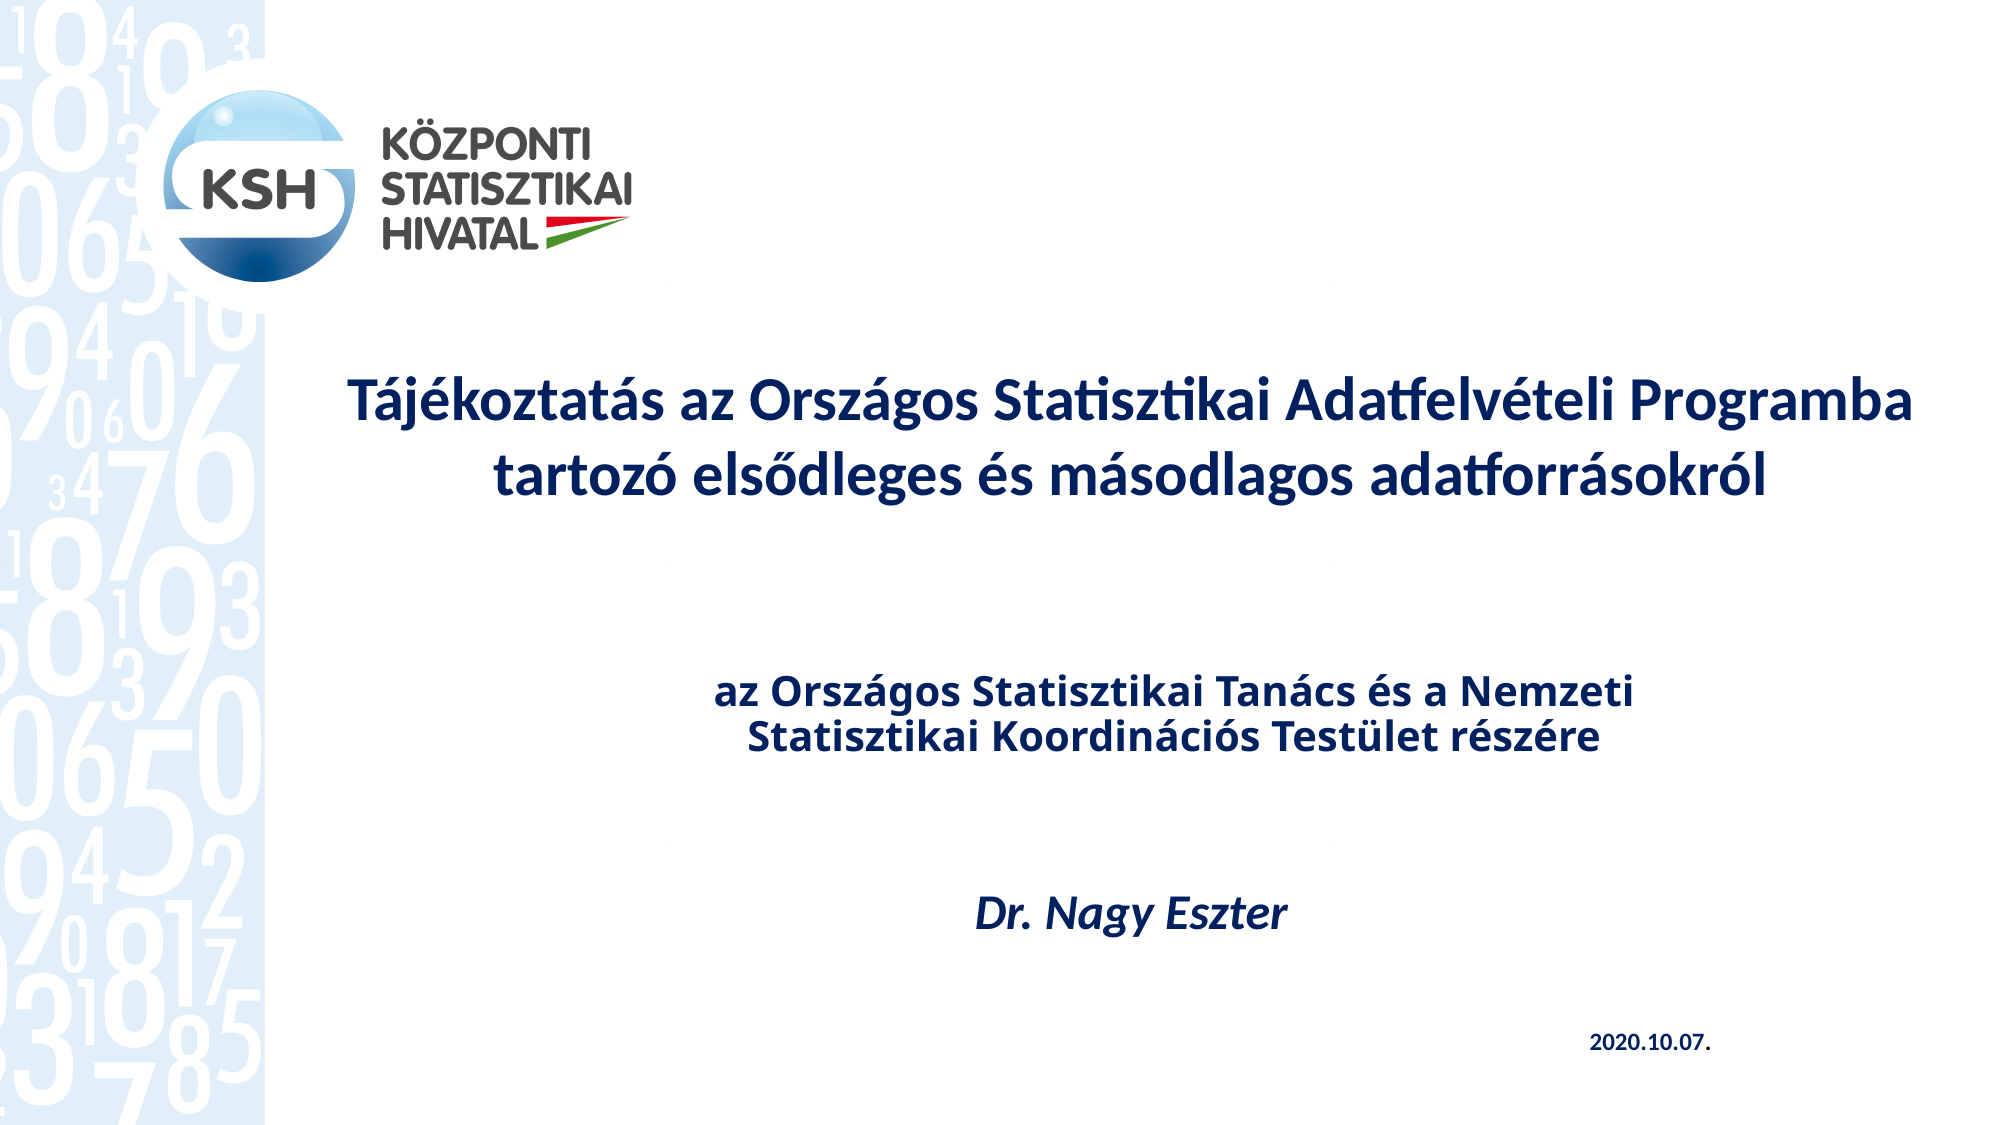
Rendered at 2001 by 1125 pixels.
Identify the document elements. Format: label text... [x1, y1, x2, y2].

text_box 2020.10.07. [1574, 1018, 1966, 1064]
text_box Tájékoztatás az Országos Statisztikai Adatfelvételi Programba tartozó elsődleges és másodlagos adatforrásokról [262, 350, 2000, 515]
text_box Dr. Nagy Eszter [903, 871, 1360, 947]
picture [0, 0, 2001, 1125]
subtitle az Országos Statisztikai Tanács és a Nemzeti Statisztikai Koordinációs Testület részére [655, 662, 1694, 817]
